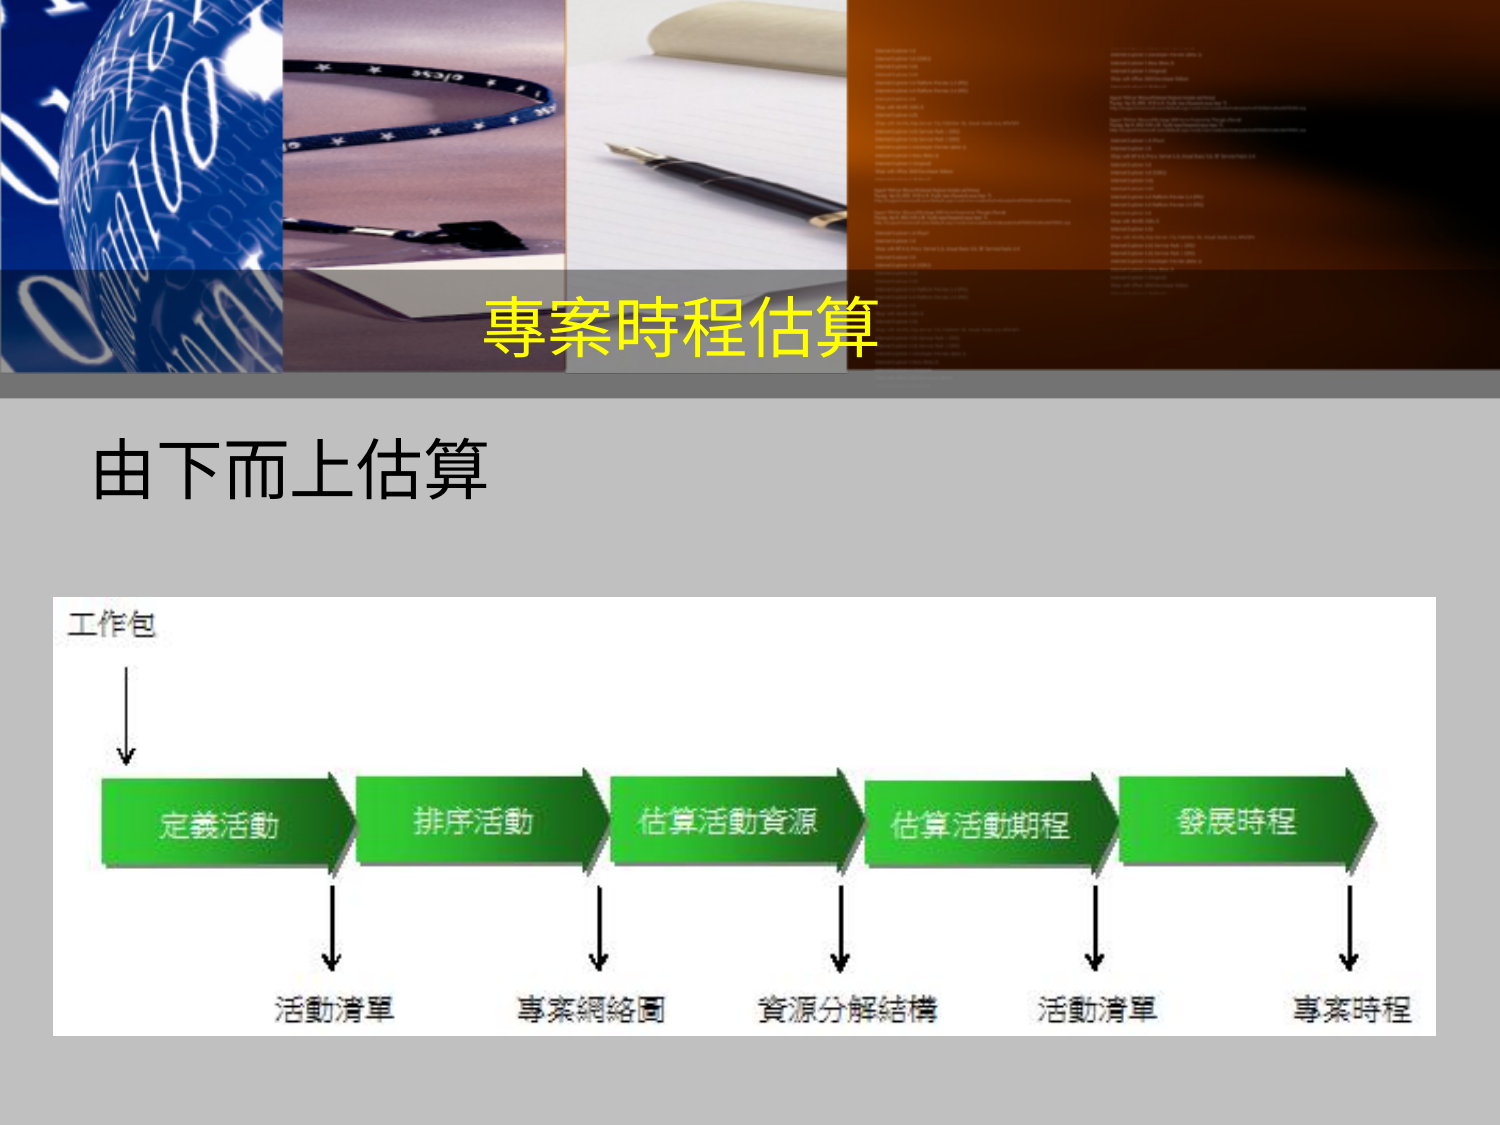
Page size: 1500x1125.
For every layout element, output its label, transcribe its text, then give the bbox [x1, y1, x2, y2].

text_box 由下而上估算 [74, 420, 1425, 596]
title 專案時程估算 [466, 278, 977, 372]
picture [0, 0, 1500, 388]
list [52, 597, 1436, 1037]
